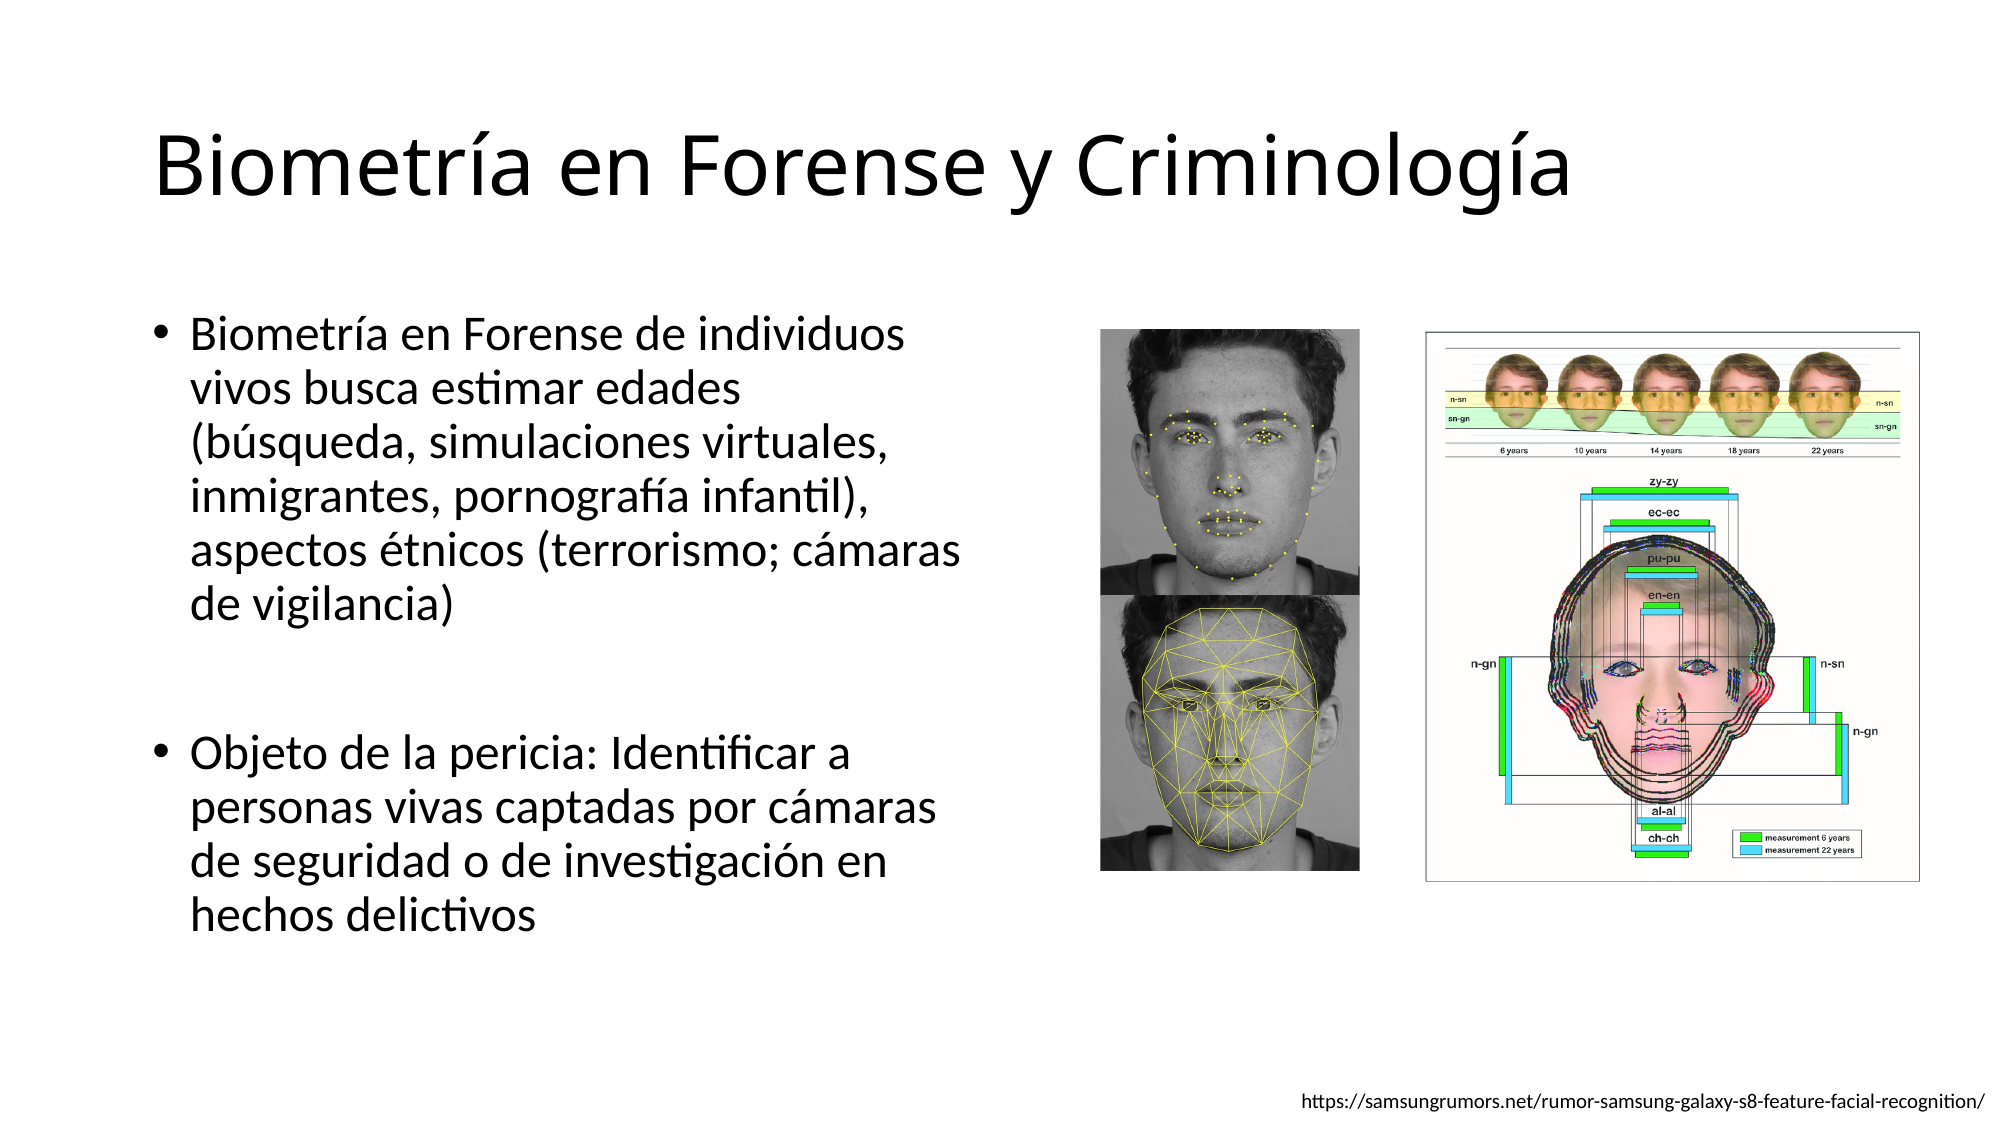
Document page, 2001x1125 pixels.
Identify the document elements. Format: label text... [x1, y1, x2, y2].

list Biometría en Forense de individuos vivos busca estimar edades (búsqueda, simulaciones virtuales, inmigrantes, pornografía infantil), aspectos étnicos (terrorismo; cámaras de vigilancia) Objeto de la pericia: Identificar a personas vivas captadas por cámaras de seguridad o de investigación en hechos delictivos [137, 299, 988, 1014]
text_box https://samsungrumors.net/rumor-samsung-galaxy-s8-feature-facial-recognition/ [999, 1080, 2000, 1120]
title Biometría en Forense y Criminología [137, 59, 1863, 278]
picture [1423, 329, 1922, 884]
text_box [1100, 329, 1360, 871]
